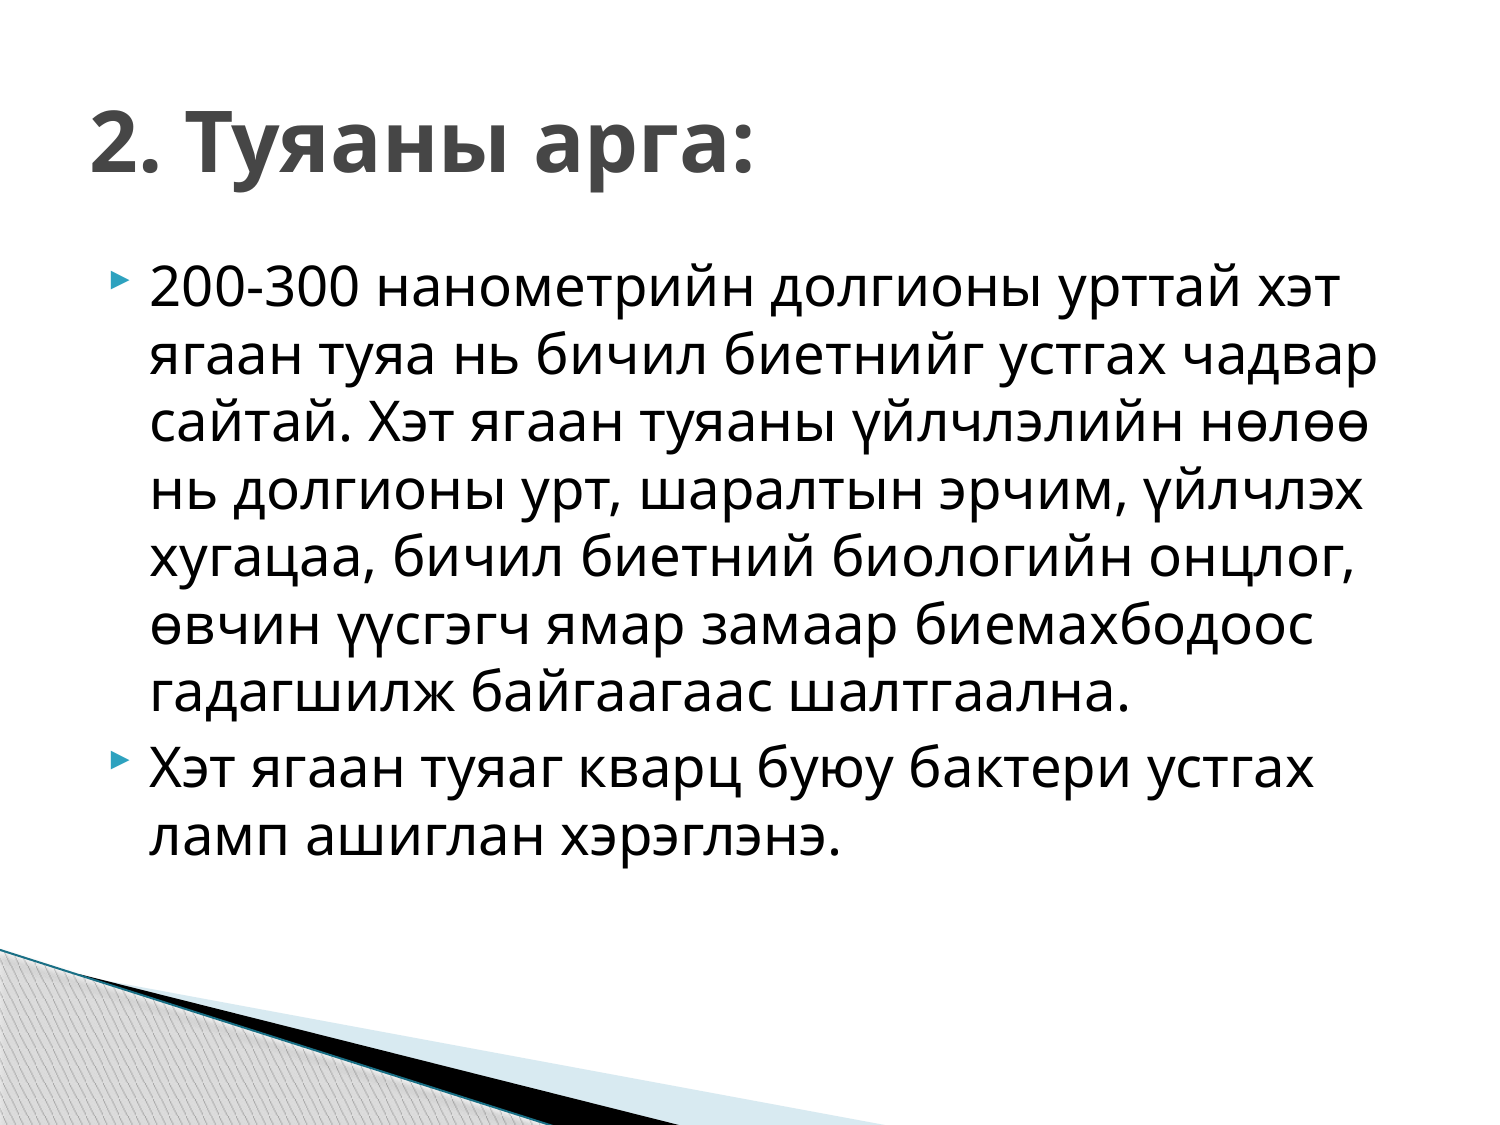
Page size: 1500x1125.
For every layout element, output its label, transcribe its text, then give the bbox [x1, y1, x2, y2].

title 2. Туяаны арга: [75, 45, 1425, 233]
list 200-300 нанометрийн долгионы урттай хэт ягаан туяа нь бичил биетнийг устгах чадвар сайтай. Хэт ягаан туяаны үйлчлэлийн нөлөө нь долгионы урт, шаралтын эрчим, үйлчлэх хугацаа, бичил биетний биологийн онцлог, өвчин үүсгэгч ямар замаар биемахбодоос гадагшилж байгаагаас шалтгаална. Хэт ягаан туяаг кварц буюу бактери устгах ламп ашиглан хэрэглэнэ. [75, 243, 1425, 986]
